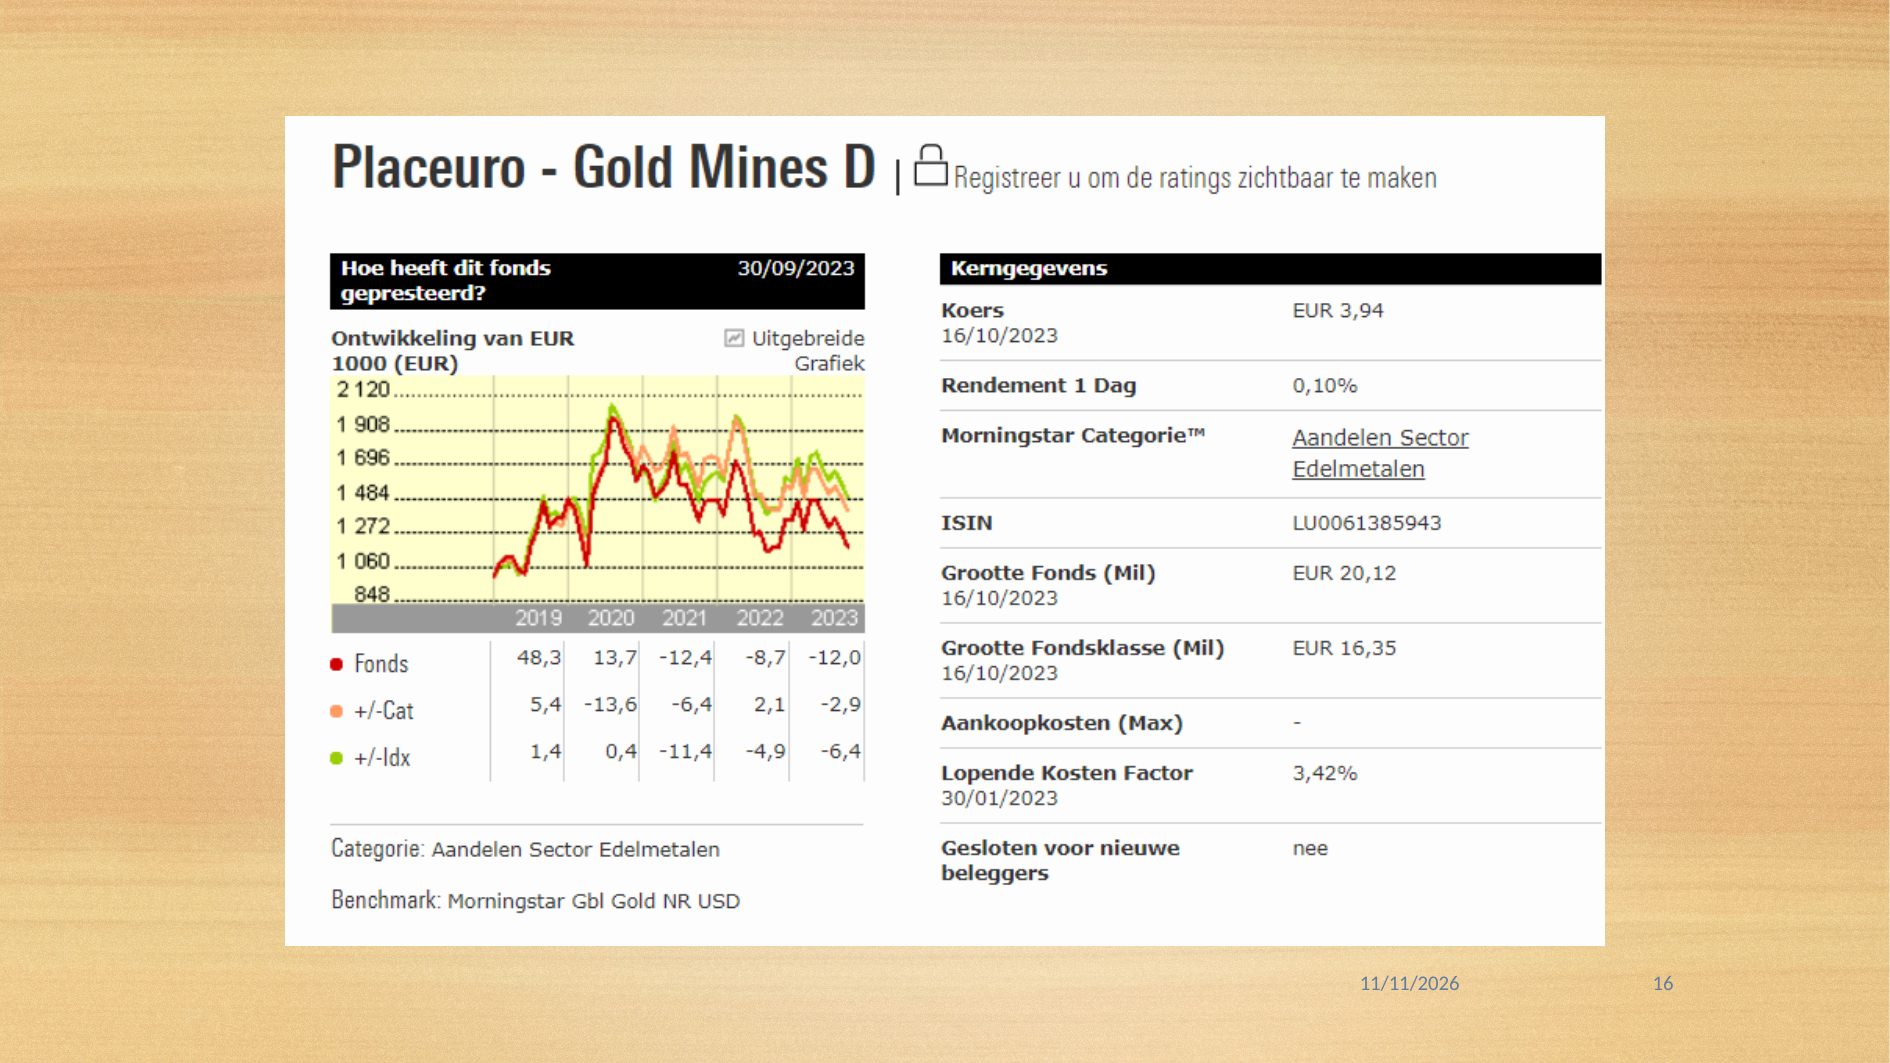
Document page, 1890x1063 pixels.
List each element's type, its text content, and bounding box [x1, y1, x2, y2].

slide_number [1344, 960, 1593, 1004]
slide_number 16 [1604, 960, 1689, 1004]
picture [0, 0, 1890, 1063]
